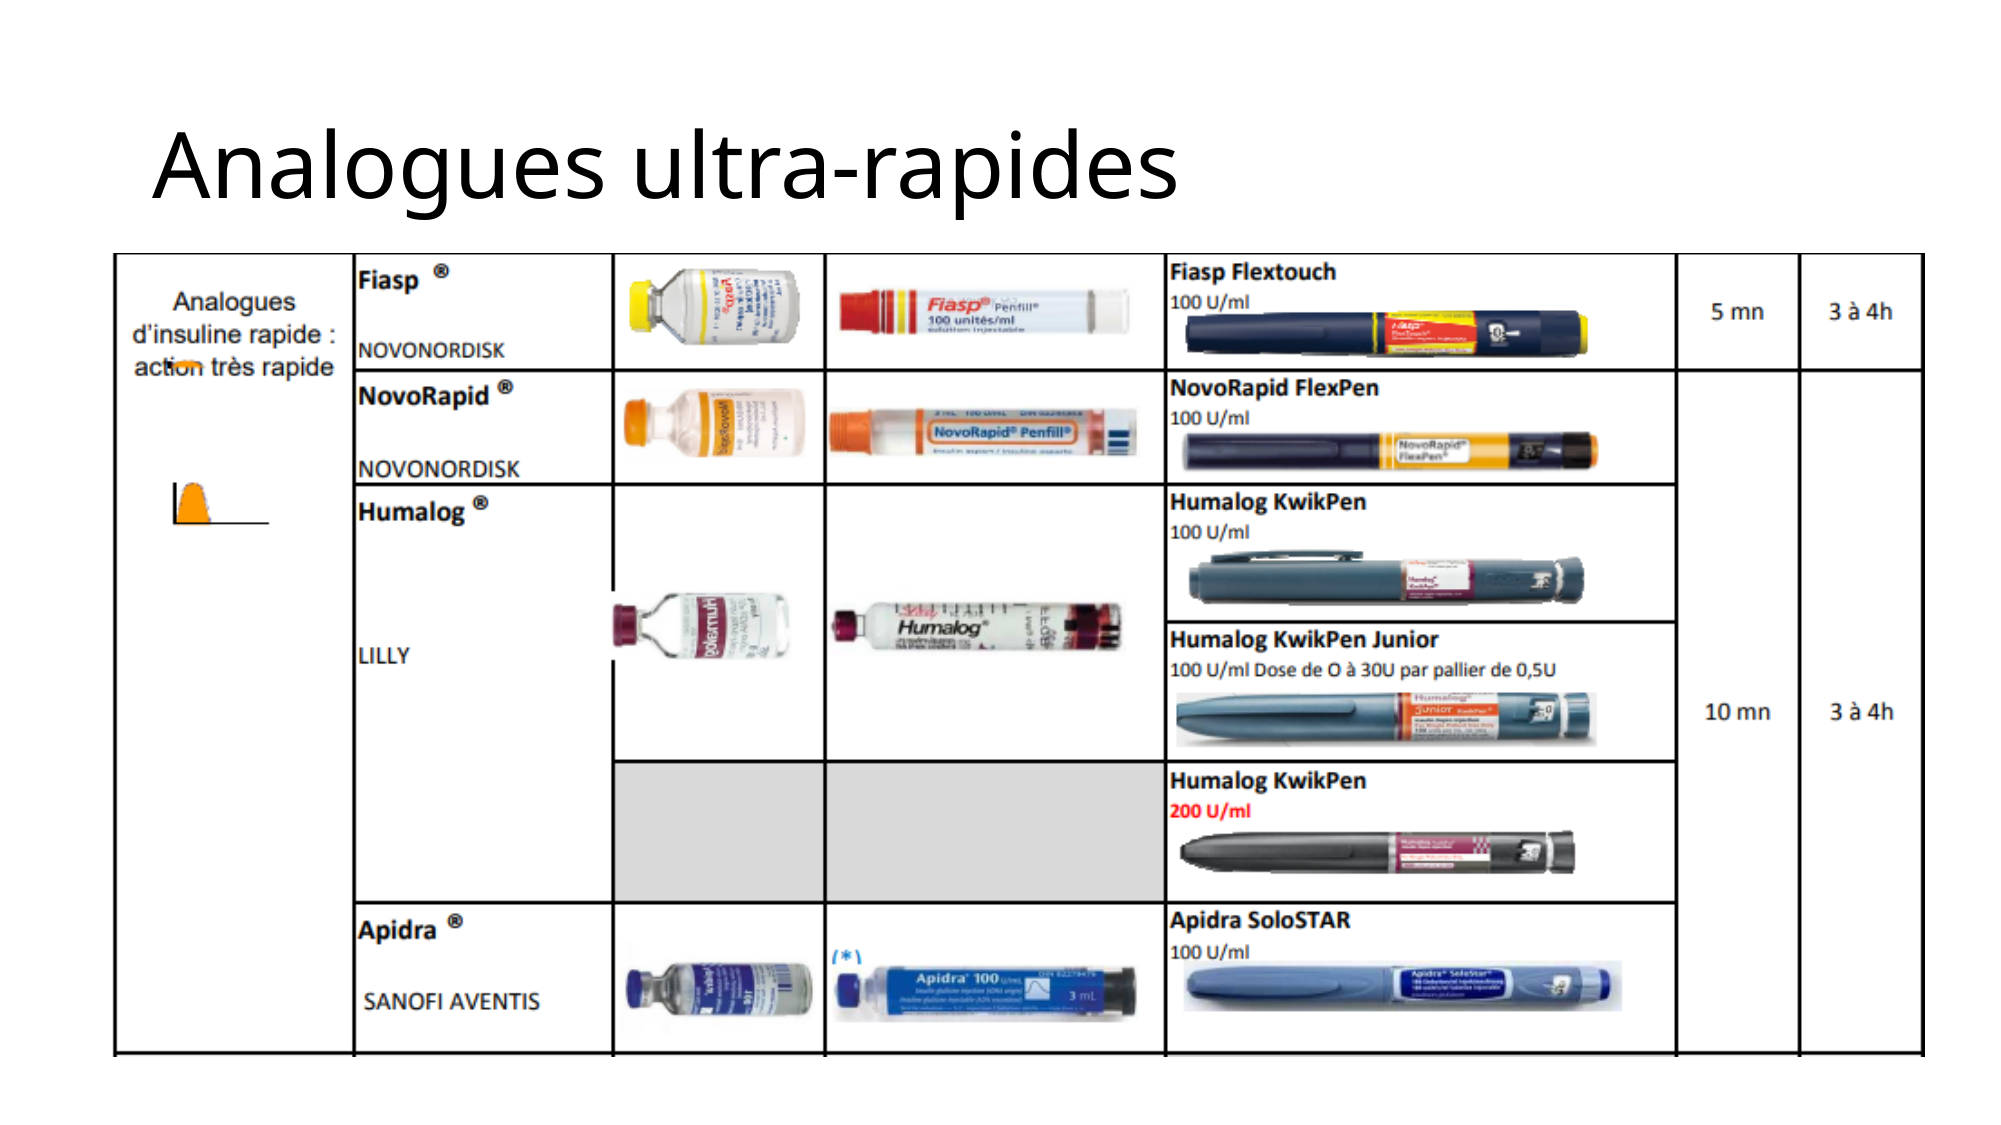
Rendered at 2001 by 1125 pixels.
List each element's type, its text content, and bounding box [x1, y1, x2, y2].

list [110, 253, 1925, 1058]
title Analogues ultra-rapides [137, 59, 1863, 253]
